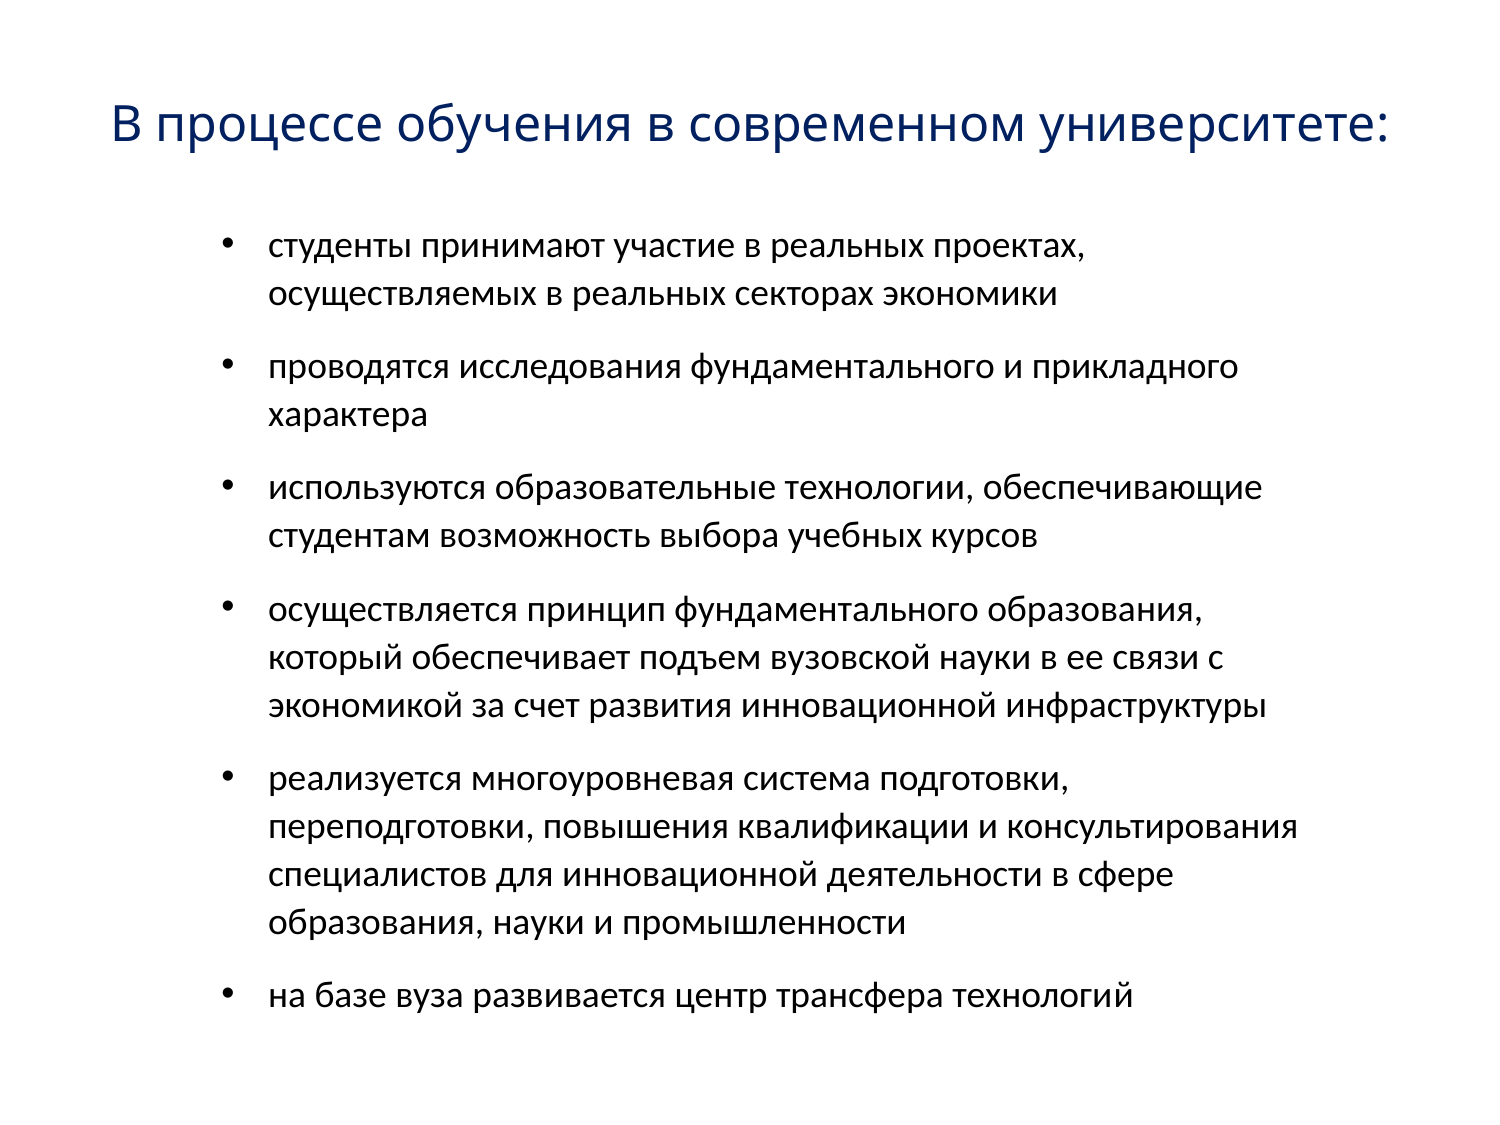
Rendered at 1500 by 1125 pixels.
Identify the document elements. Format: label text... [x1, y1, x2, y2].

text_box студенты принимают участие в реальных проектах, осуществляемых в реальных секторах экономики проводятся исследования фундаментального и прикладного характера используются образовательные технологии, обеспечивающие студентам возможность выбора учебных курсов осуществляется принцип фундаментального образования, который обеспечивает подъем вузовской науки в ее связи с экономикой за счет развития инновационной инфраструктуры реализуется многоуровневая система подготовки, переподготовки, повышения квалификации и консультирования специалистов для инновационной деятельности в сфере образования, науки и промышленности на базе вуза развивается центр трансфера технологий [206, 209, 1317, 1023]
text_box В процессе обучения в современном университете: [76, 66, 1424, 185]
